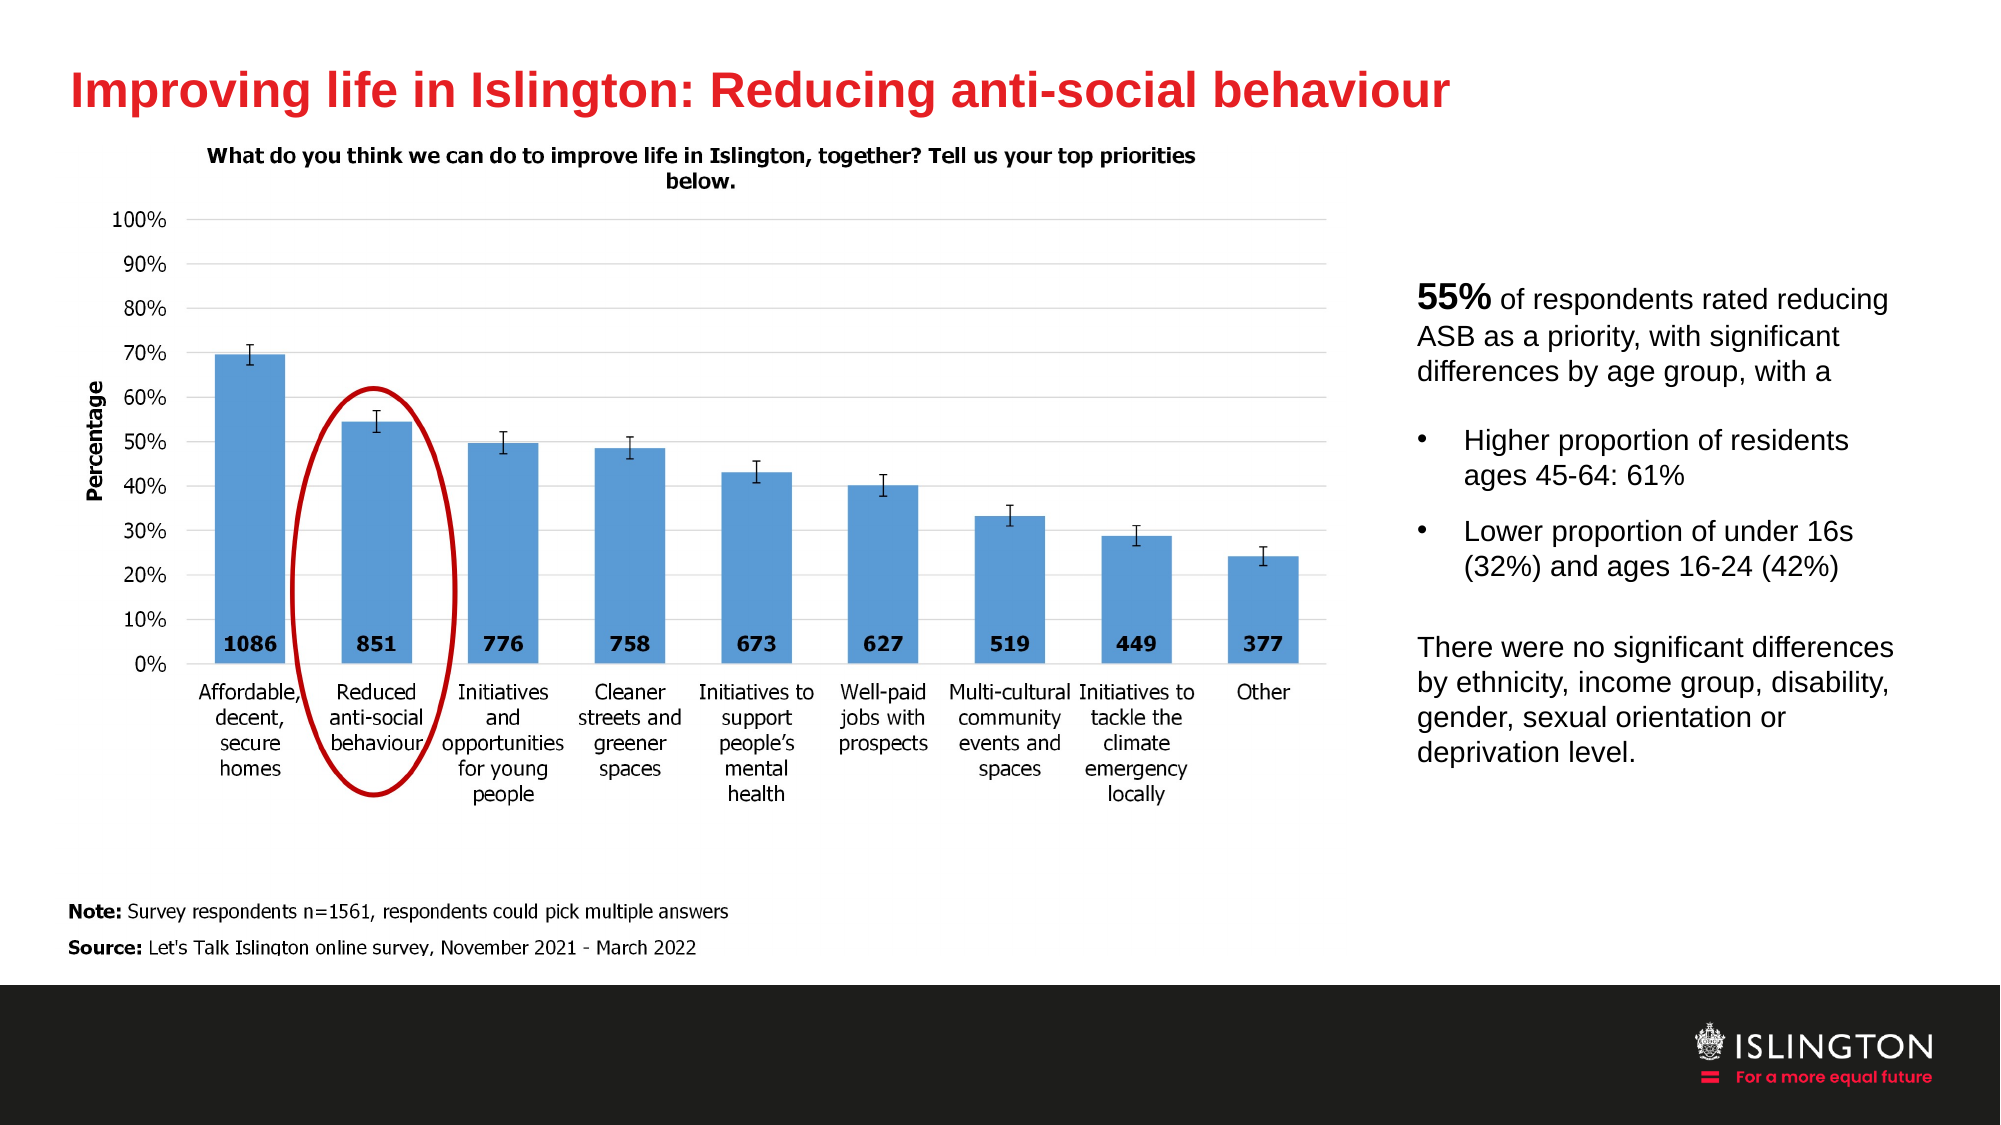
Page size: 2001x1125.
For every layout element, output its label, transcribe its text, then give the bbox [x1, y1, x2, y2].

list 55% of respondents rated reducing ASB as a priority, with significant differences by age group, with a Higher proportion of residents ages 45-64: 61% Lower proportion of under 16s (32%) and ages 16-24 (42%) There were no significant differences by ethnicity, income group, disability, gender, sexual orientation or deprivation level. [1402, 264, 1913, 779]
picture [55, 145, 1347, 956]
title Improving life in Islington: Reducing anti-social behaviour [55, 52, 1781, 132]
picture [0, 985, 2000, 1125]
